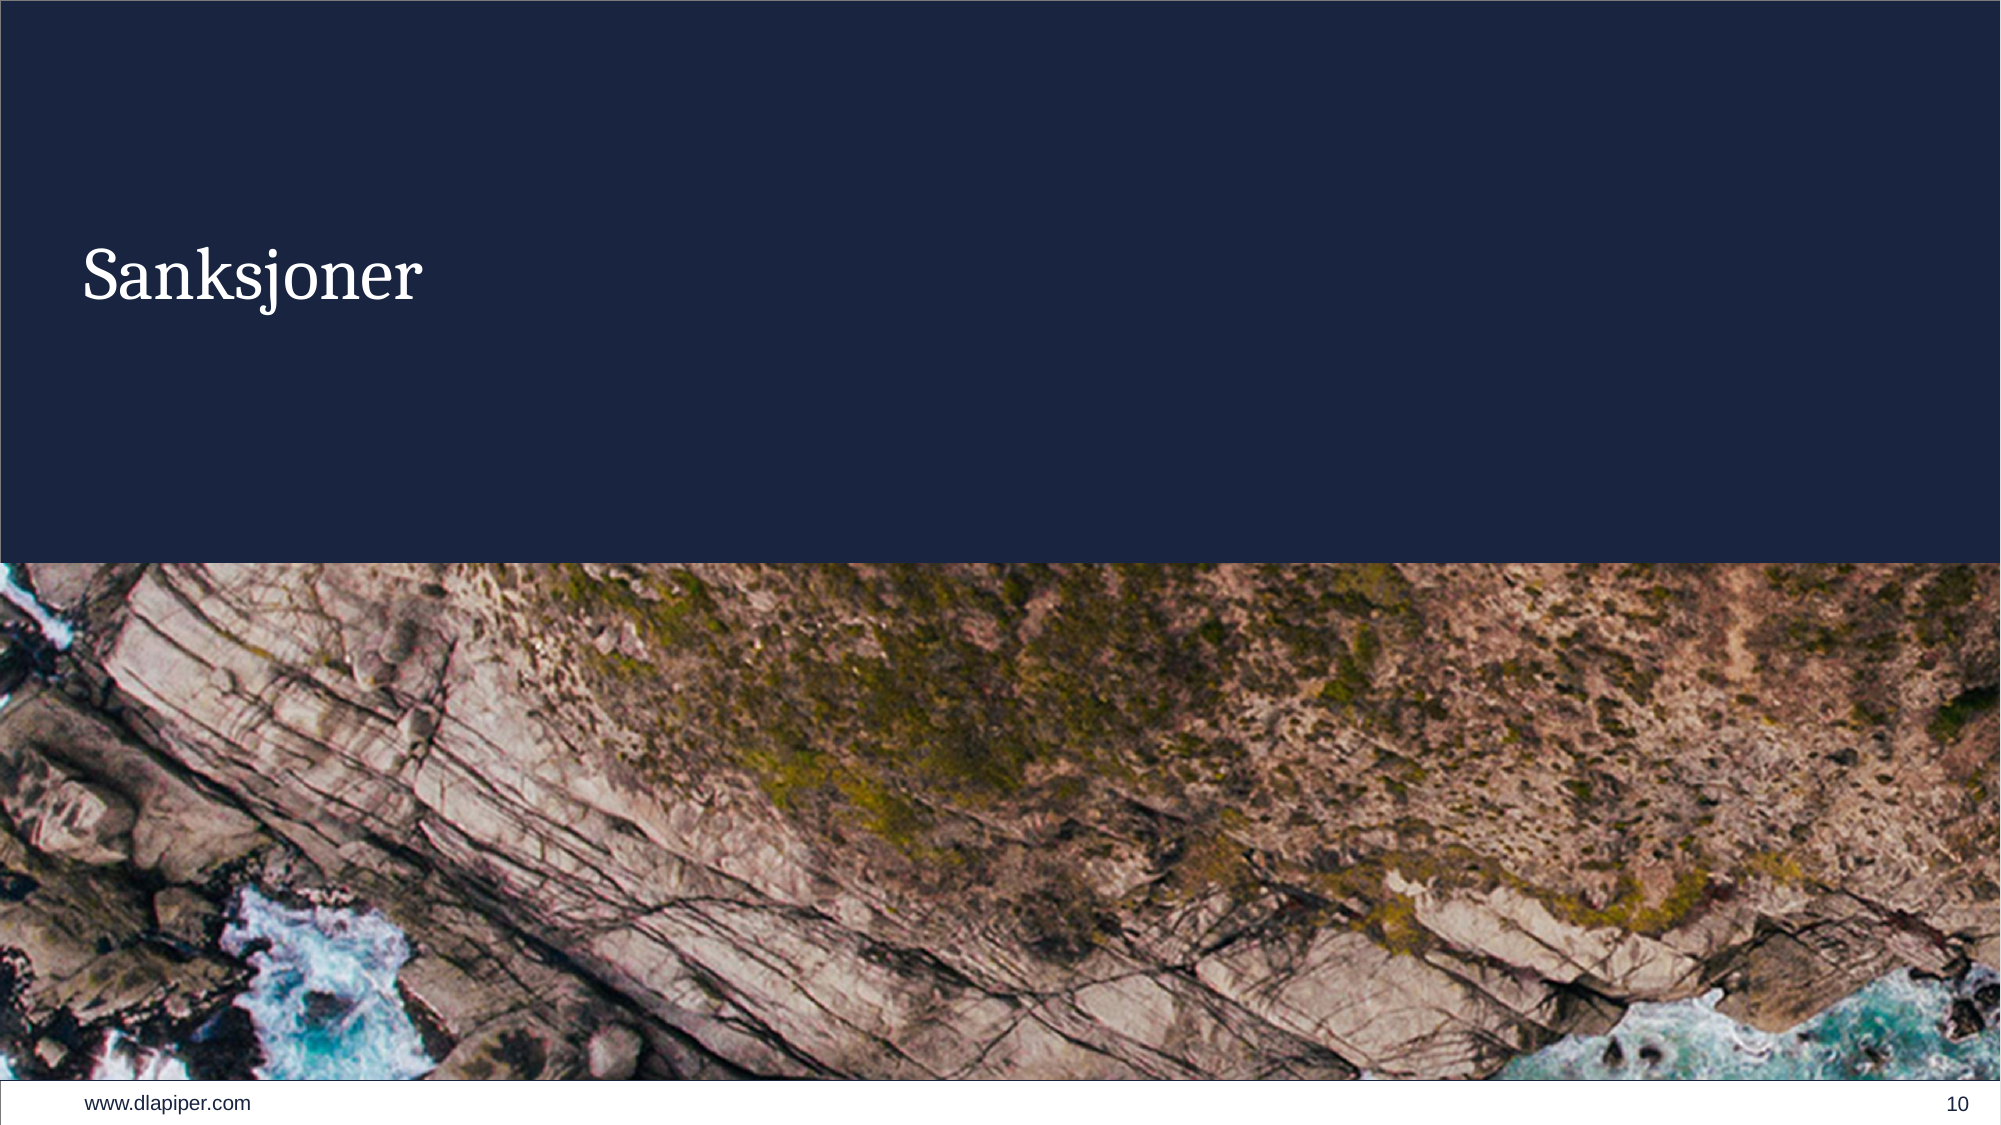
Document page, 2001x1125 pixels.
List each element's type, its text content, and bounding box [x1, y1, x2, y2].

title Sanksjoner [84, 234, 1885, 303]
slide_number 10 [1915, 1082, 2000, 1125]
picture [0, 563, 2000, 1080]
